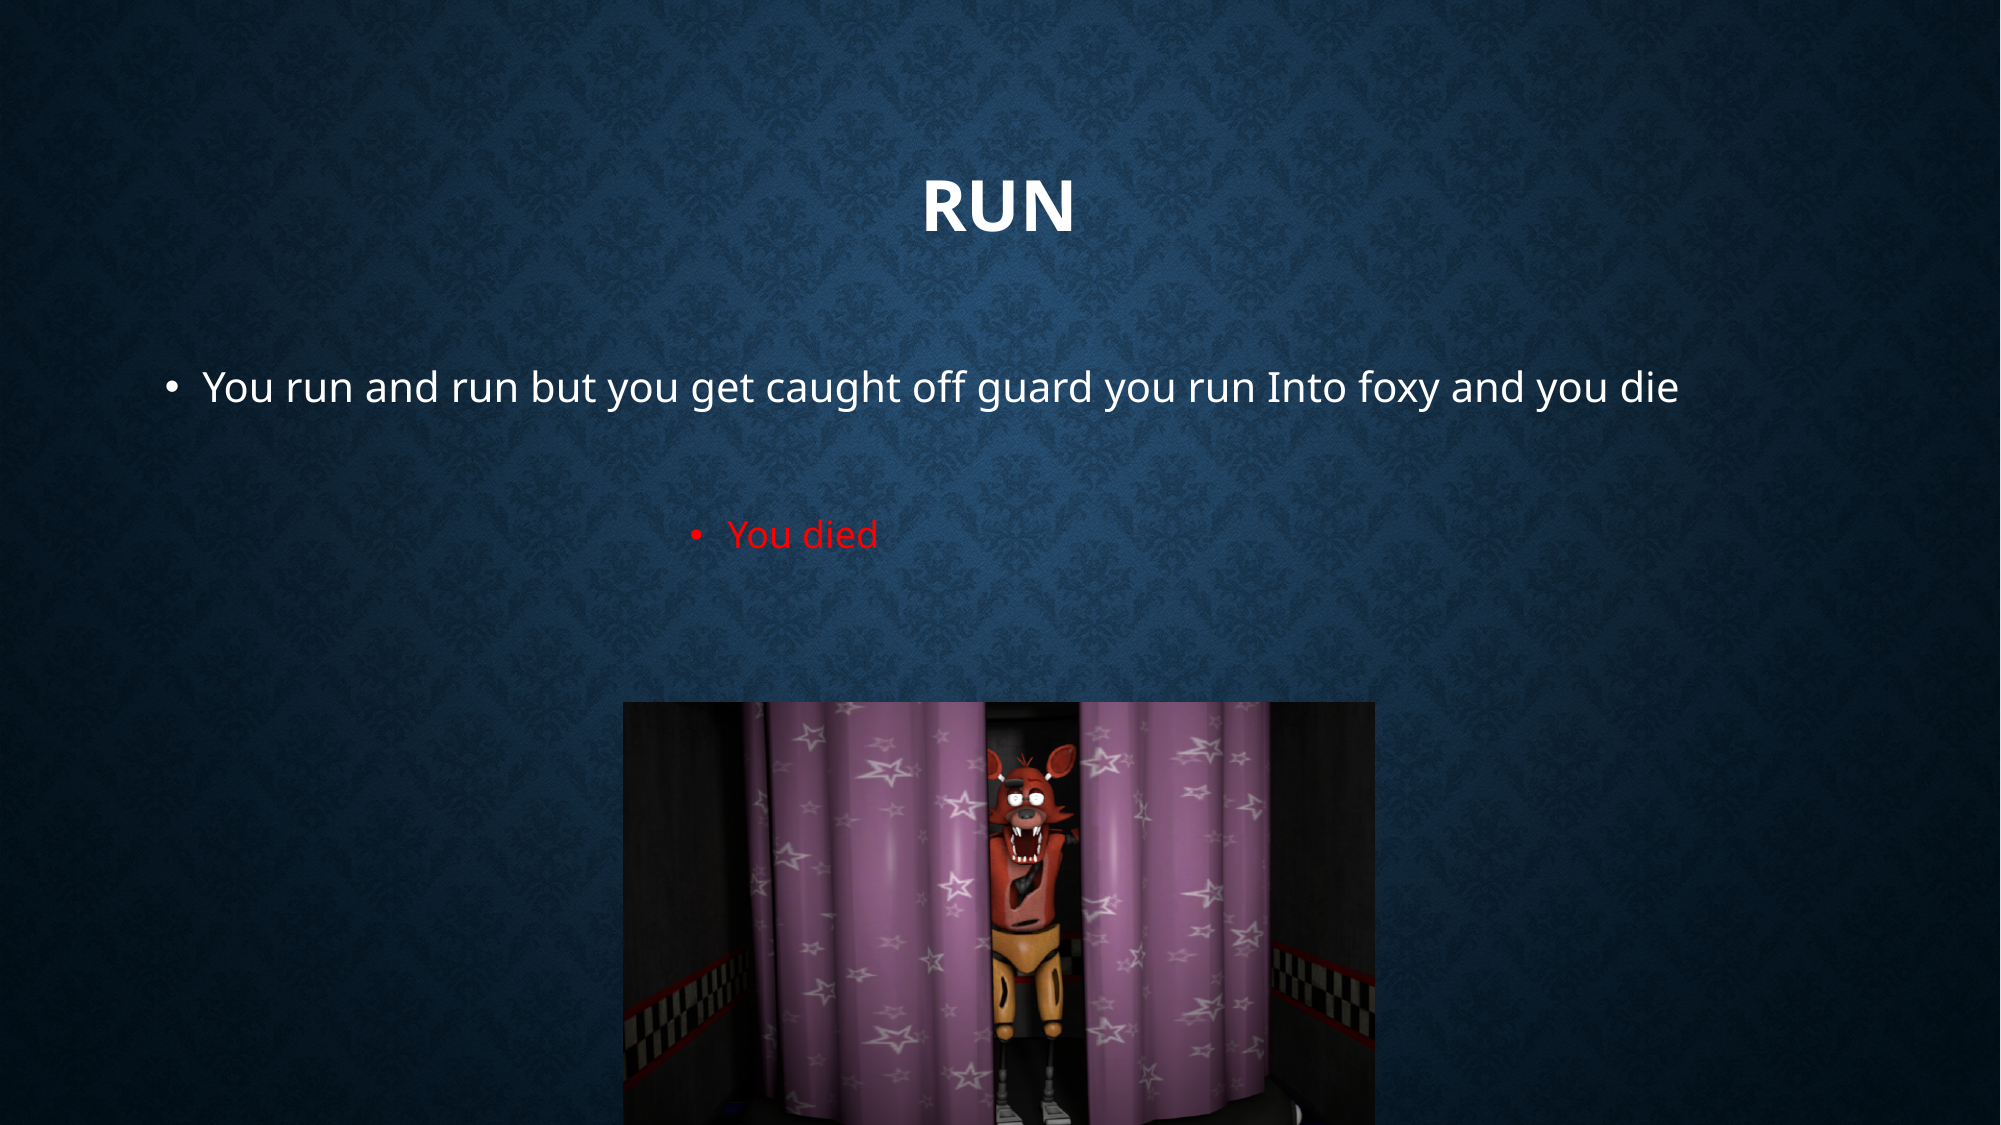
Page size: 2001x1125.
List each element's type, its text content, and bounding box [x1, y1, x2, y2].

picture [623, 702, 1375, 1125]
list You run and run but you get caught off guard you run Into foxy and you die You died [149, 343, 1849, 950]
title run [149, 99, 1849, 318]
